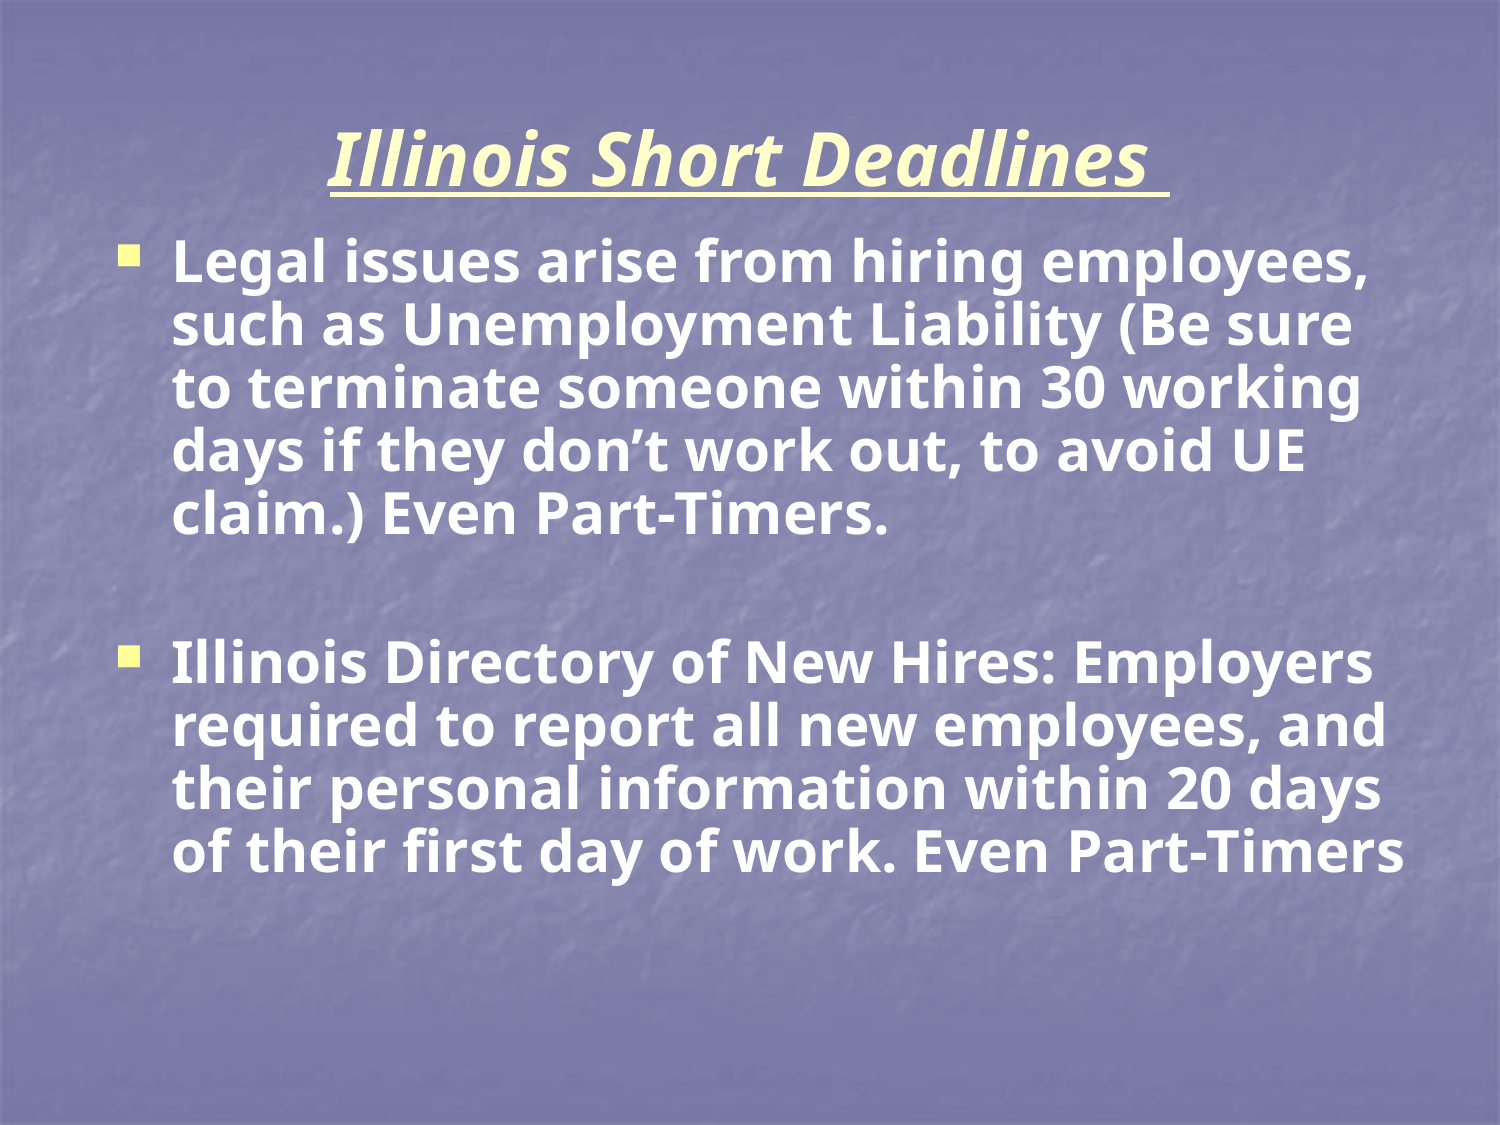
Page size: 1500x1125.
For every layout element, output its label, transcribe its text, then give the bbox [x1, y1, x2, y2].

title Illinois Short Deadlines [75, 62, 1425, 250]
list Legal issues arise from hiring employees, such as Unemployment Liability (Be sure to terminate someone within 30 working days if they don’t work out, to avoid UE claim.) Even Part-Timers. Illinois Directory of New Hires: Employers required to report all new employees, and their personal information within 20 days of their first day of work. Even Part-Timers [99, 224, 1425, 1088]
